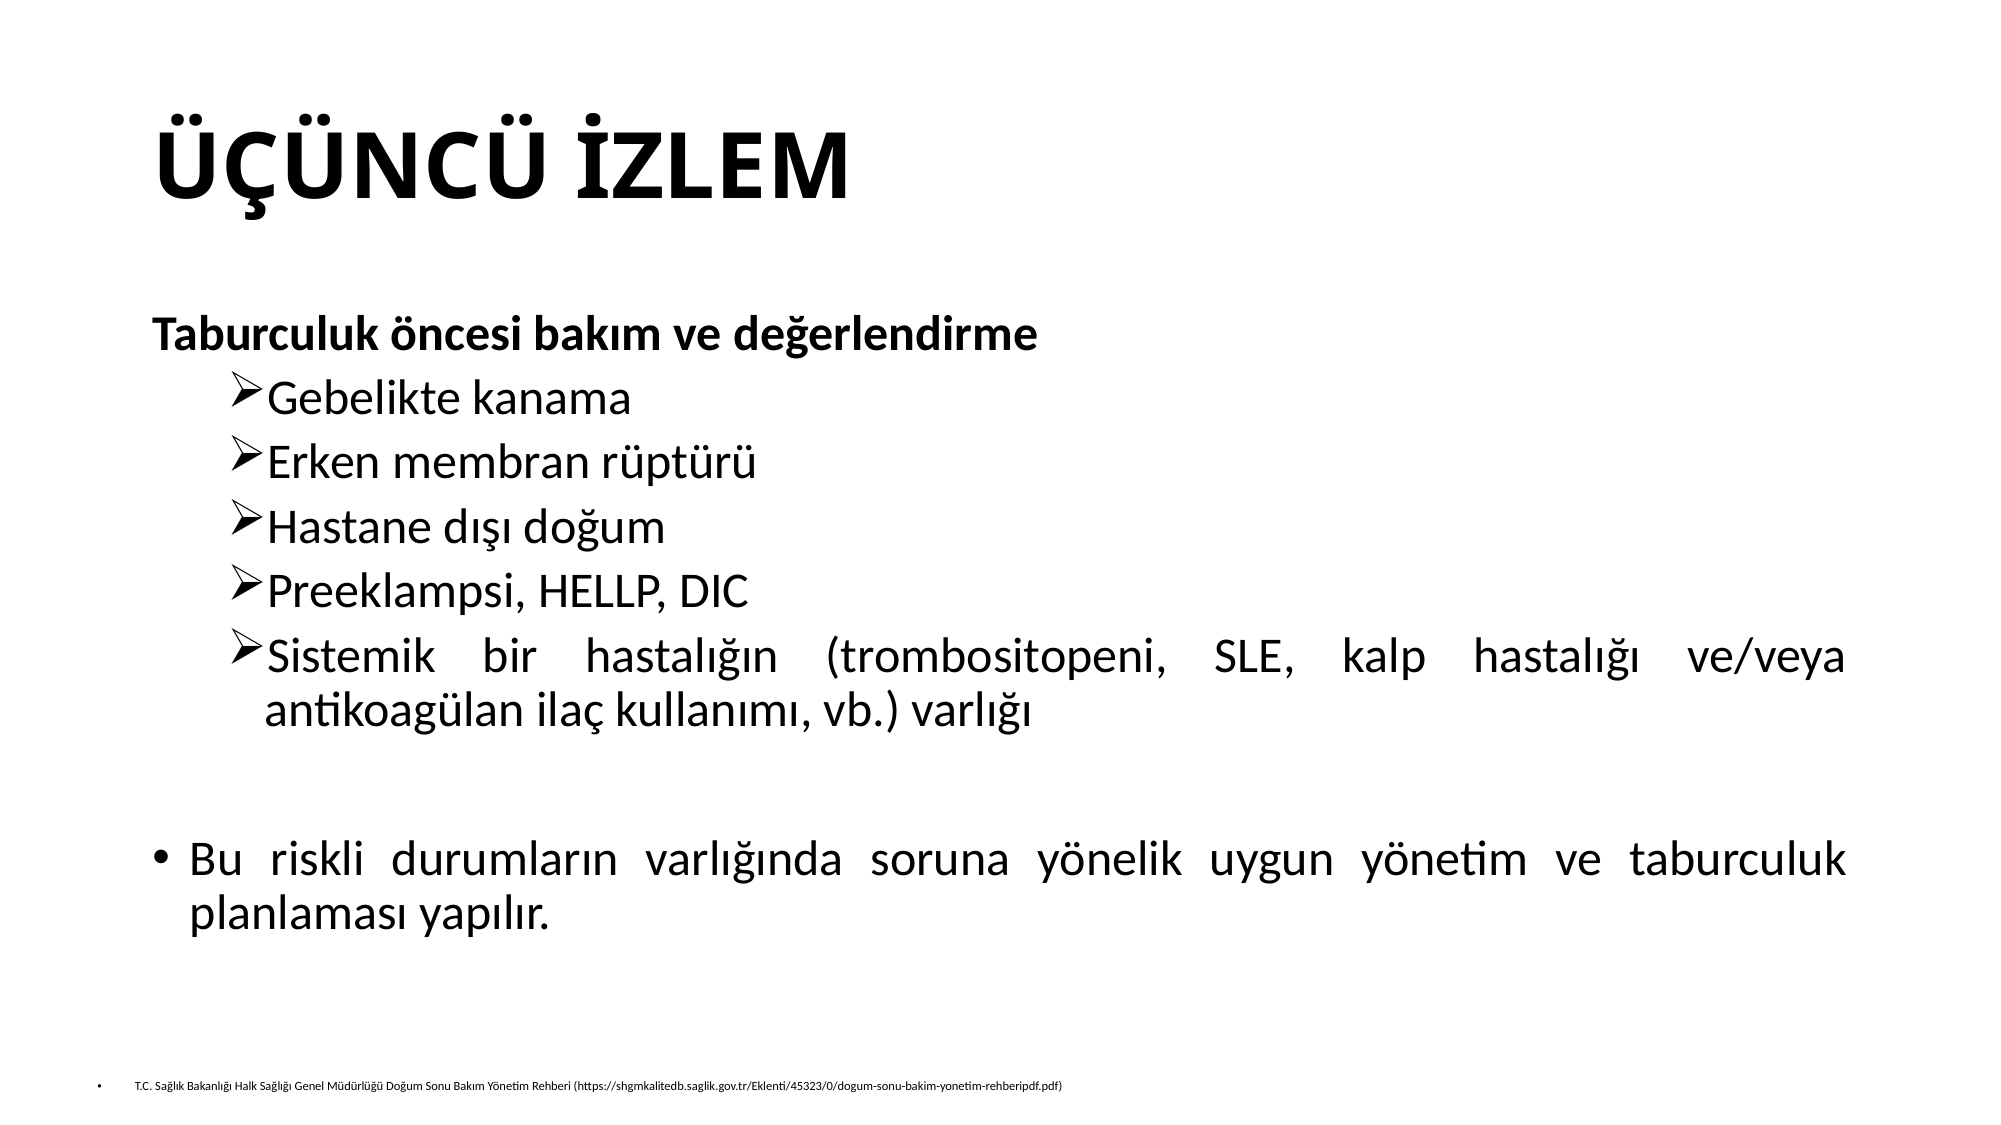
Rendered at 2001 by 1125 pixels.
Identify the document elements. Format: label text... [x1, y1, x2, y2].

list Taburculuk öncesi bakım ve değerlendirme Gebelikte kanama Erken membran rüptürü Hastane dışı doğum Preeklampsi, HELLP, DIC Sistemik bir hastalığın (trombositopeni, SLE, kalp hastalığı ve/veya antikoagülan ilaç kullanımı, vb.) varlığı Bu riskli durumların varlığında soruna yönelik uygun yönetim ve taburculuk planlaması yapılır. [137, 299, 1863, 1014]
text_box T.C. Sağlık Bakanlığı Halk Sağlığı Genel Müdürlüğü Doğum Sonu Bakım Yönetim Rehberi (https://shgmkalitedb.saglik.gov.tr/Eklenti/45323/0/dogum-sonu-bakim-yonetim-rehberipdf.pdf) [82, 1072, 1808, 1125]
title ÜÇÜNCÜ İZLEM [137, 59, 1863, 278]
